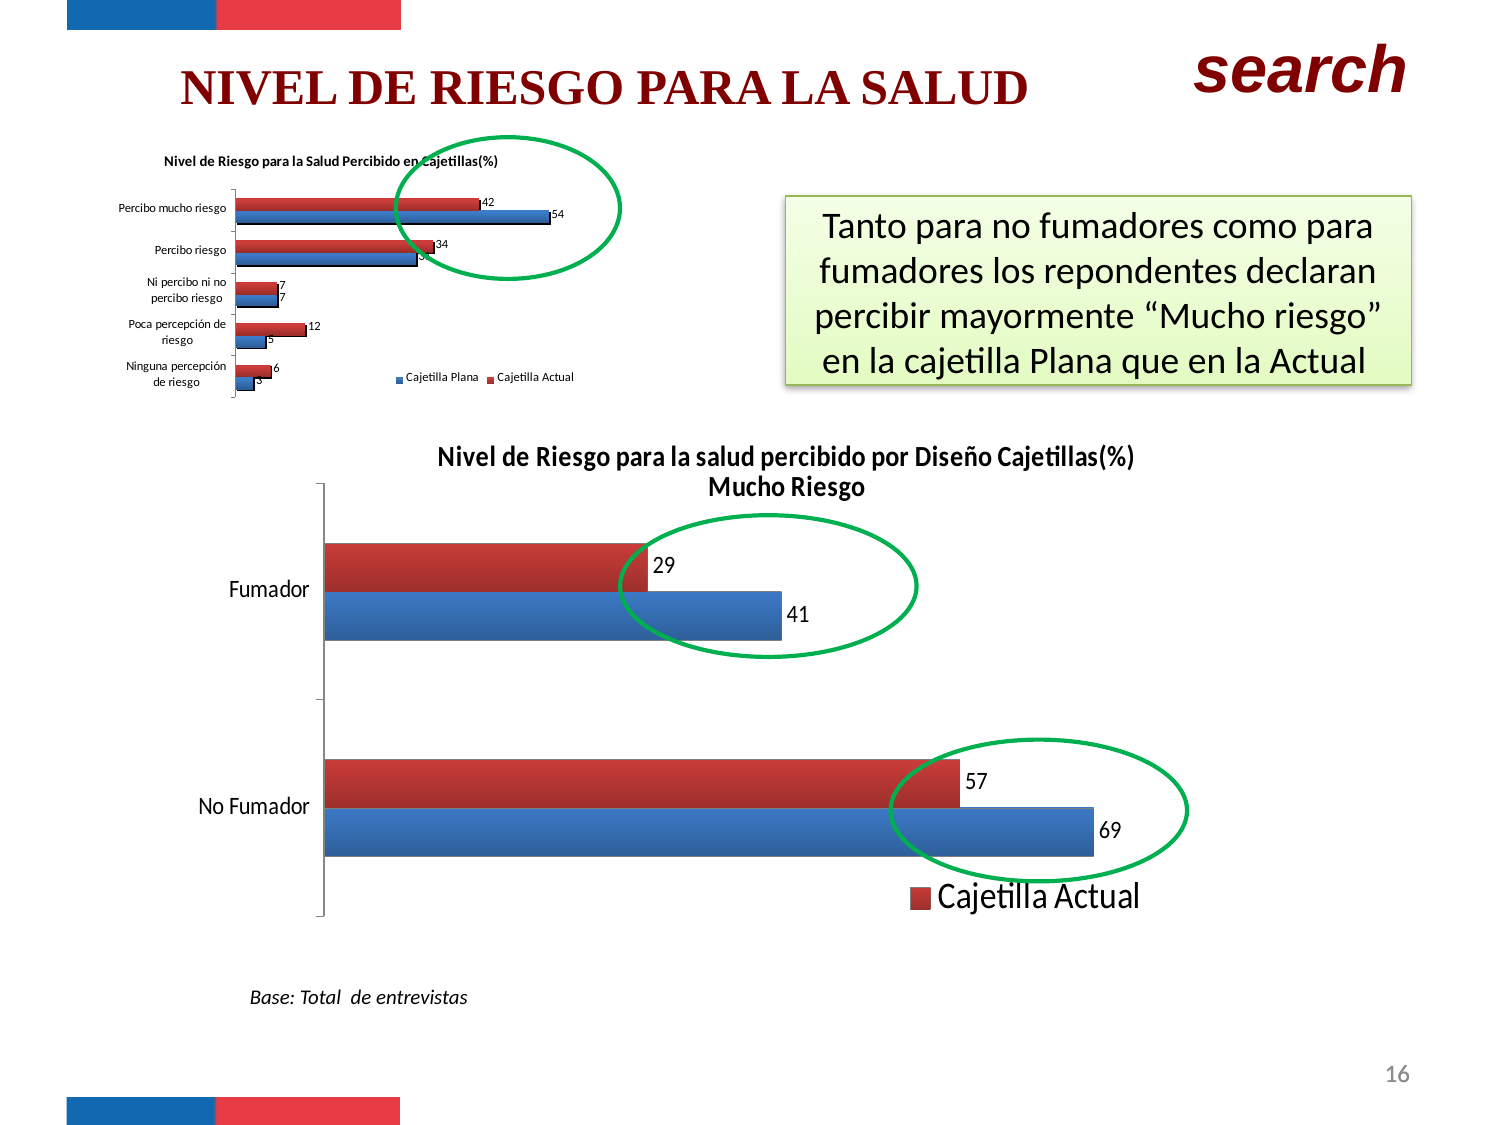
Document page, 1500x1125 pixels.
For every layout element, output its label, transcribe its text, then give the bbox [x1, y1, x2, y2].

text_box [619, 196, 1412, 882]
picture [66, 1097, 400, 1125]
picture [67, 0, 401, 30]
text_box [76, 140, 589, 429]
text_box 16 [1074, 1042, 1425, 1103]
text_box NIVEL DE RIESGO PARA LA SALUD [105, 46, 1105, 122]
text_box [593, 159, 620, 257]
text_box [197, 388, 1232, 1017]
